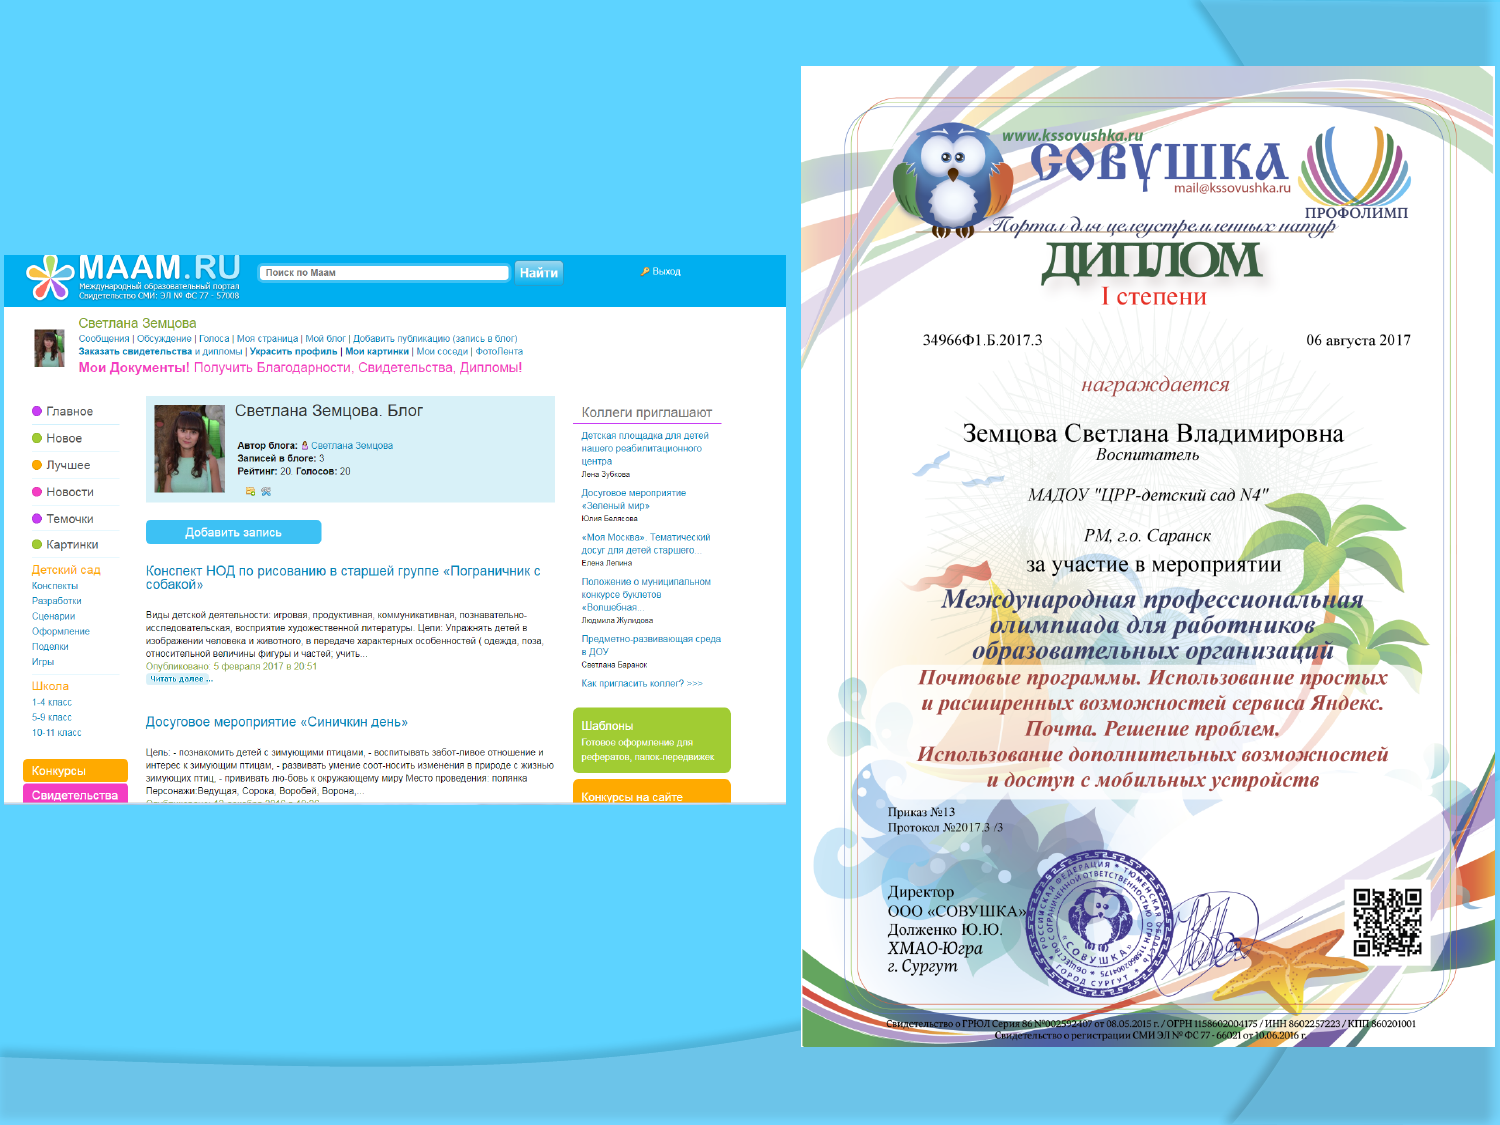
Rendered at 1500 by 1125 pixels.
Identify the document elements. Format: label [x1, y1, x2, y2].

picture [258, 264, 511, 282]
picture [107, 255, 127, 278]
picture [4, 308, 786, 805]
picture [132, 255, 152, 278]
picture [27, 255, 74, 300]
picture [157, 255, 179, 278]
picture [515, 261, 563, 282]
picture [801, 66, 1496, 1047]
picture [81, 255, 102, 278]
picture [220, 255, 239, 278]
picture [196, 255, 215, 278]
